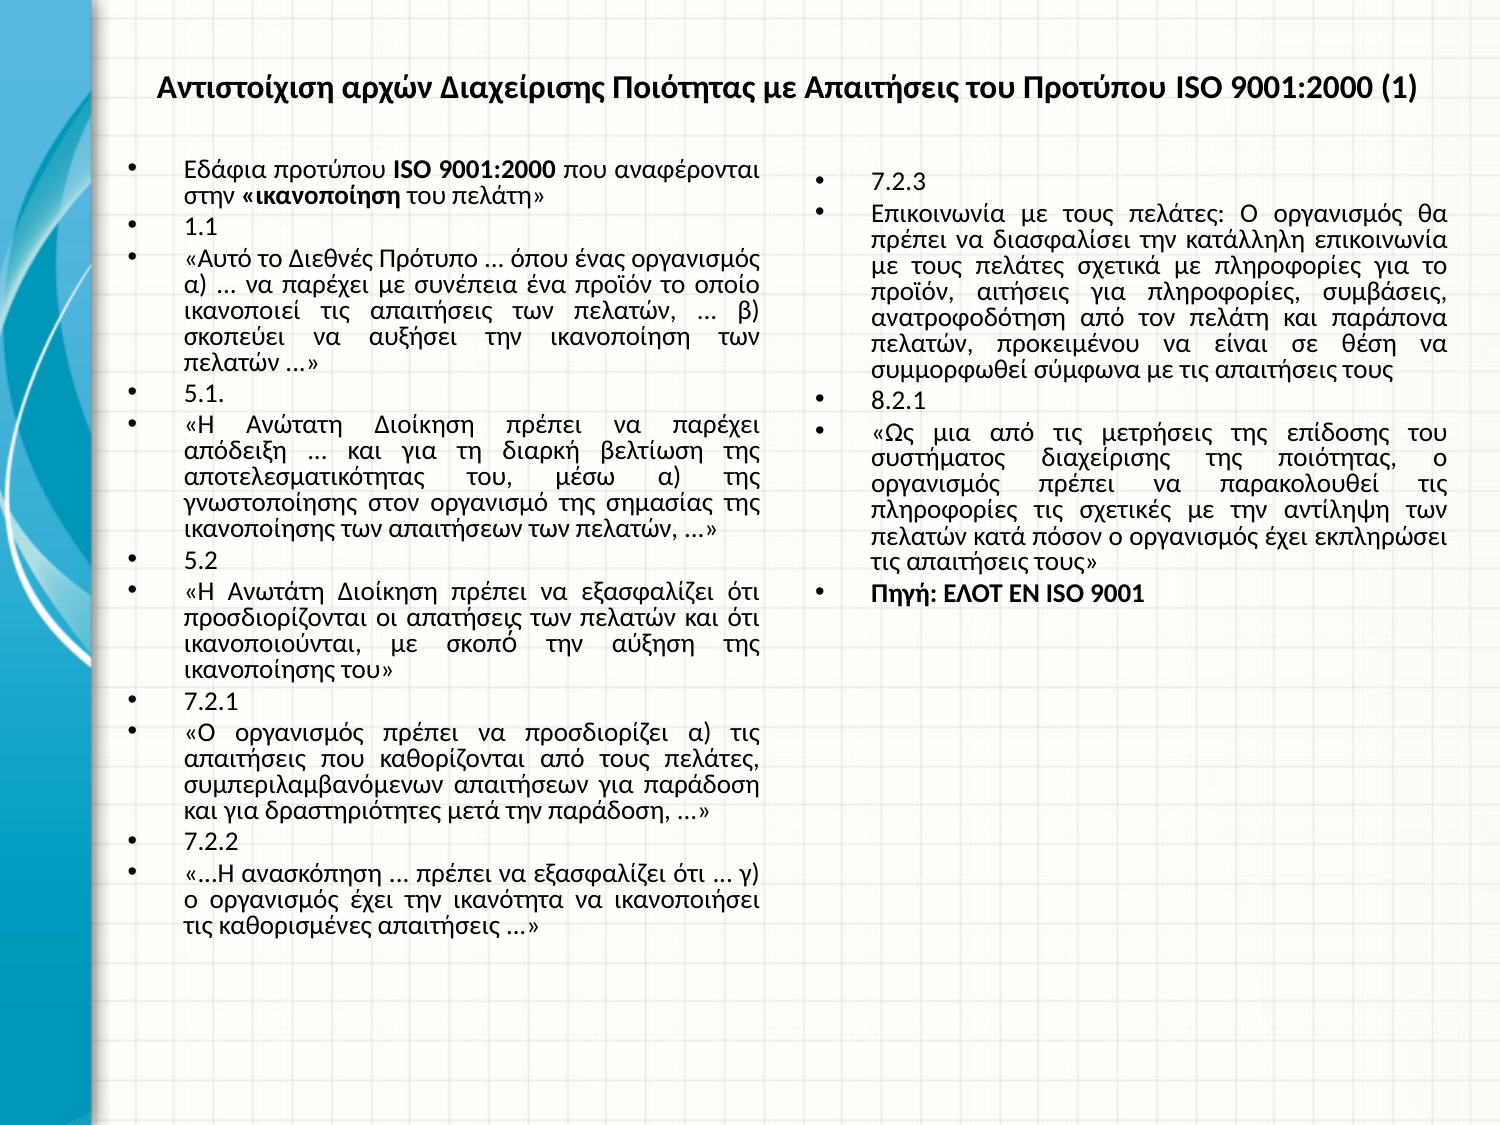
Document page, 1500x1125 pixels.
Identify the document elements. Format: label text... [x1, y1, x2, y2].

title Αντιστοίχιση αρχών Διαχείρισης Ποιότητας με Απαιτήσεις του Προτύπου ISO 9001:2000 (1) [124, 44, 1451, 126]
list 7.2.3 Επικοινωνία με τους πελάτες: Ο οργανισμός θα πρέπει να διασφαλίσει την κατάλληλη επικοινωνία με τους πελάτες σχετικά με πληροφορίες για το προϊόν, αιτήσεις για πληροφορίες, συμβάσεις, ανατροφοδότηση από τον πελάτη και παράπονα πελατών, προκειμένου να είναι σε θέση να συμμορφωθεί σύμφωνα με τις απαιτήσεις τους 8.2.1 «Ως μια από τις μετρήσεις της επίδοσης του συστήματος διαχείρισης της ποιότητας, ο οργανισμός πρέπει να παρακολουθεί τις πληροφορίες τις σχετικές με την αντίληψη των πελατών κατά πόσον ο οργανισμός έχει εκπληρώσει τις απαιτήσεις τους» Πηγή: ΕΛΟΤ ΕΝ ISO 9001 [799, 162, 1463, 1006]
list Εδάφια προτύπου ISO 9001:2000 που αναφέρονται στην «ικανοποίηση του πελάτη» 1.1 «Αυτό το ∆ιεθνές Πρότυπο ... όπου ένας οργανισμός α) ... να παρέχει με συνέπεια ένα προϊόν το οποίο ικανοποιεί τις απαιτήσεις των πελατών, ... β) σκοπεύει να αυξήσει την ικανοποίηση των πελατών ...» 5.1. «Η Ανώτατη ∆ιοίκηση πρέπει να παρέχει απόδειξη ... και για τη διαρκή βελτίωση της αποτελεσματικότητας του, μέσω α) της γνωστοποίησης στον οργανισμό της σημασίας της ικανοποίησης των απαιτήσεων των πελατών, ...» 5.2 «Η Ανωτάτη ∆ιοίκηση πρέπει να εξασφαλίζει ότι προσδιορίζονται οι απατήσεις των πελατών και ότι ικανοποιούνται, με σκοπό́ την αύξηση της ικανοποίησης του» 7.2.1 «Ο οργανισμός πρέπει να προσδιορίζει α) τις απαιτήσεις που καθορίζονται από τους πελάτες, συμπεριλαμβανόμενων απαιτήσεων για παράδοση και για δραστηριότητες μετά την παράδοση, ...» 7.2.2 «...Η ανασκόπηση ... πρέπει να εξασφαλίζει ότι ... γ) ο οργανισμός έχει την ικανότητα να ικανοποιήσει τις καθορισμένες απαιτήσεις ...» [112, 149, 776, 1006]
picture [0, 0, 1500, 1125]
